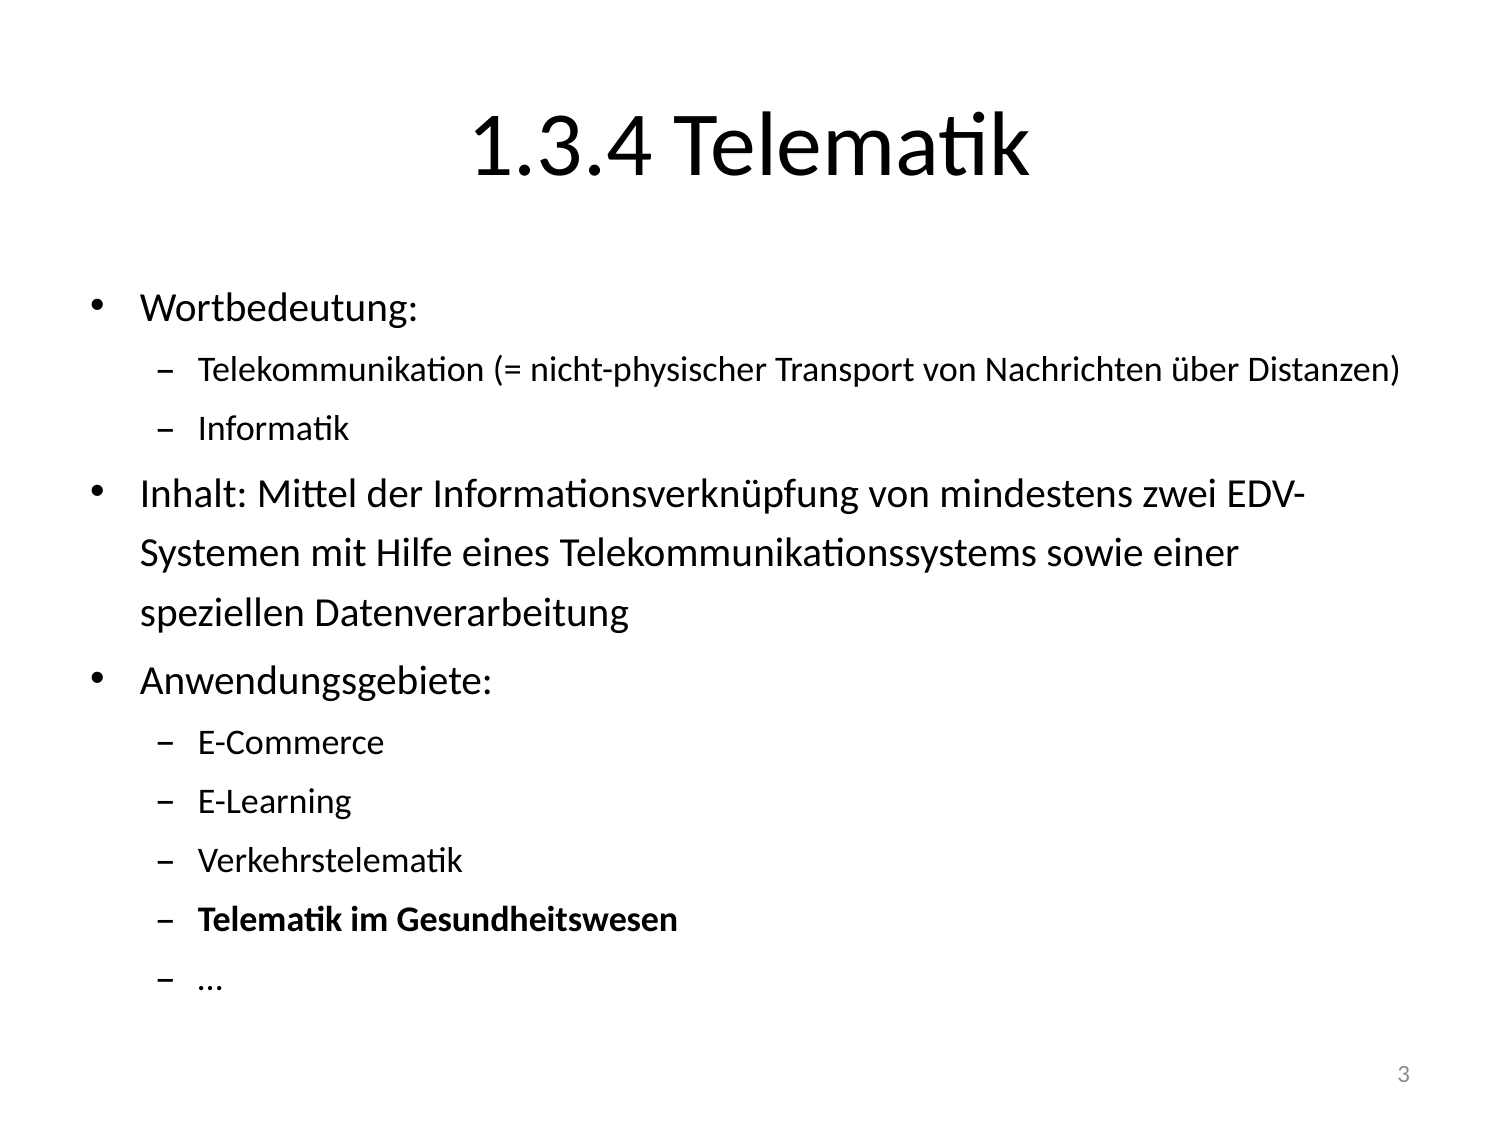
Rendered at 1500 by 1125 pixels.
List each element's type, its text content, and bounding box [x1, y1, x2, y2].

slide_number 3 [1074, 1042, 1425, 1103]
title 1.3.4 Telematik [75, 45, 1425, 233]
list Wortbedeutung: Telekommunikation (= nicht-physischer Transport von Nachrichten über Distanzen) Informatik Inhalt: Mittel der Informationsverknüpfung von mindestens zwei EDV-Systemen mit Hilfe eines Telekommunikationssystems sowie einer speziellen Datenverarbeitung Anwendungsgebiete: E-Commerce E-Learning Verkehrstelematik Telematik im Gesundheitswesen … [75, 262, 1425, 1059]
